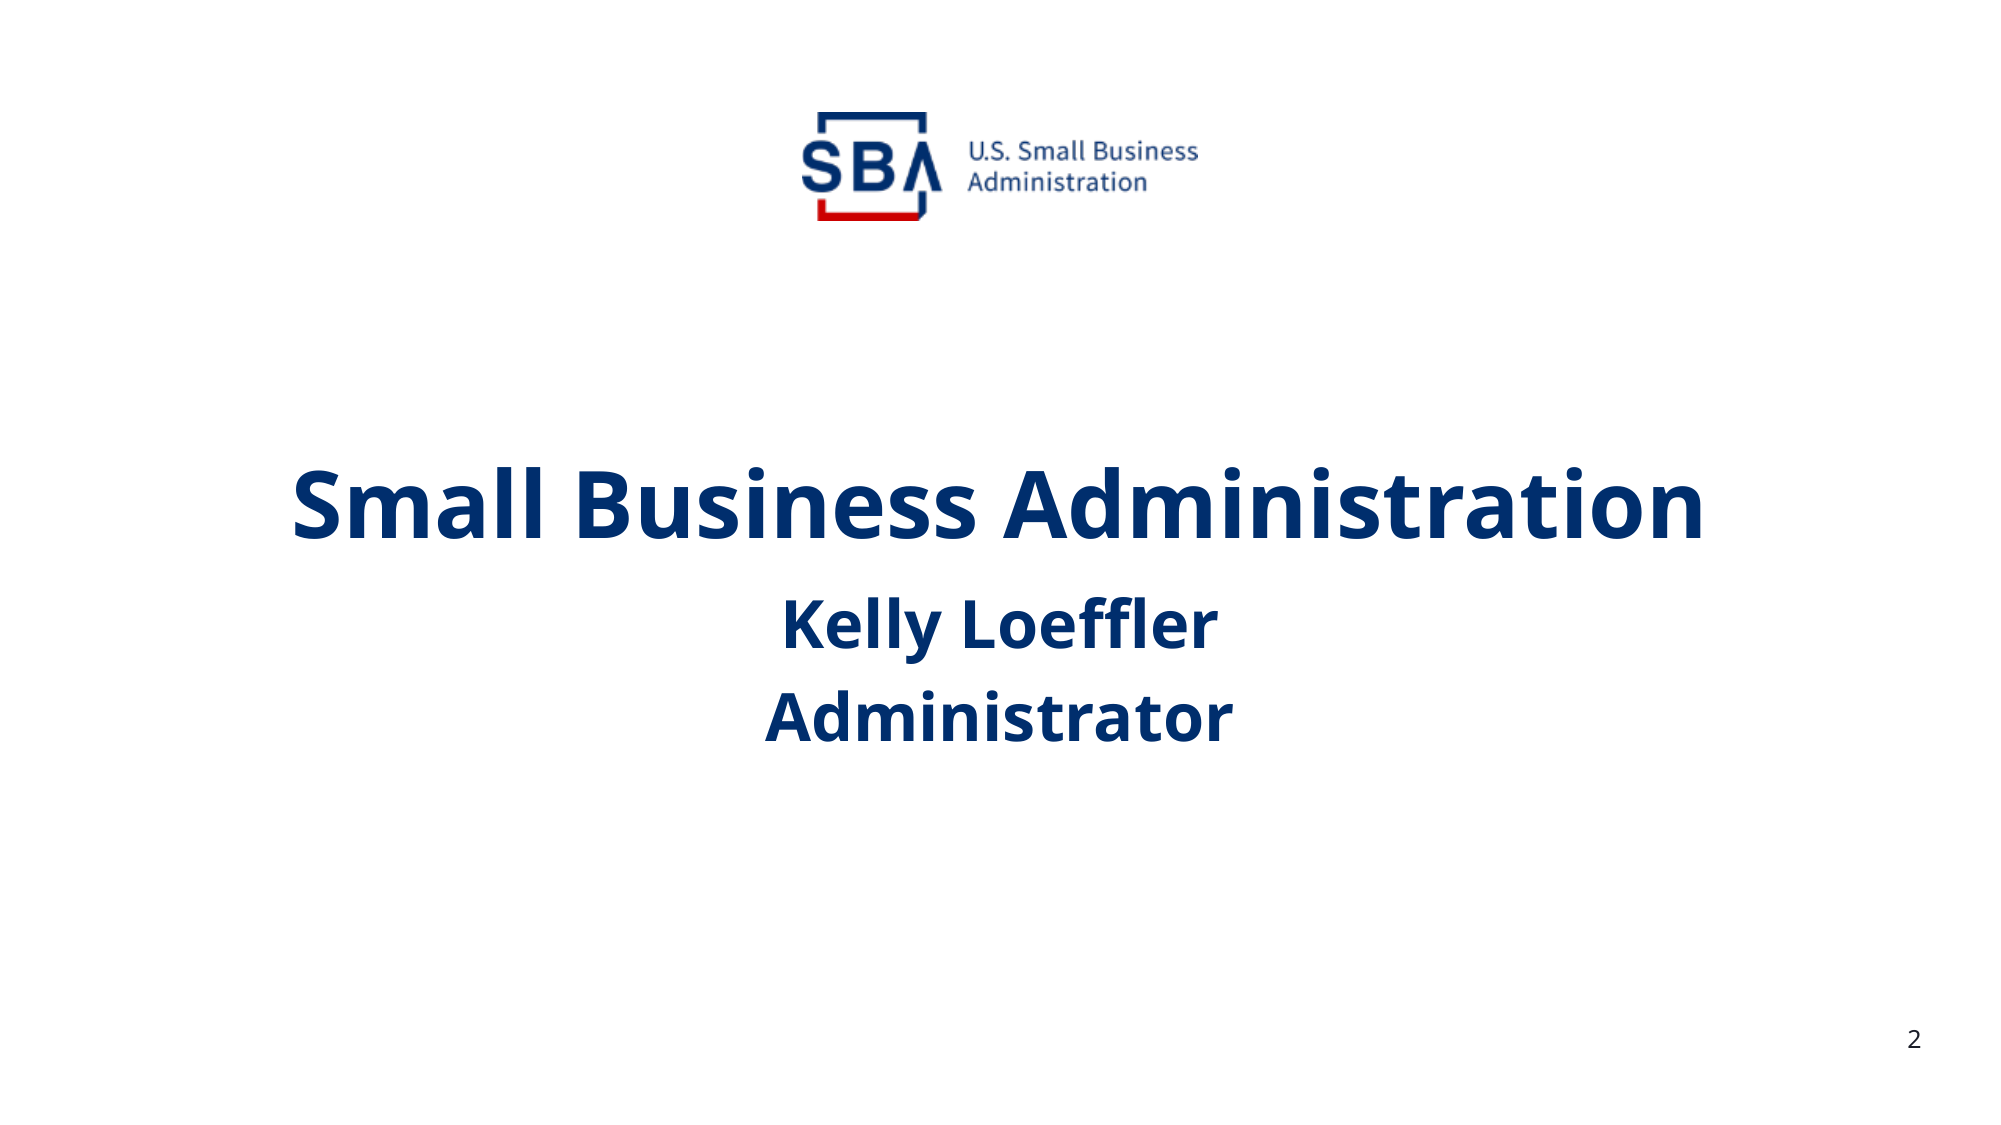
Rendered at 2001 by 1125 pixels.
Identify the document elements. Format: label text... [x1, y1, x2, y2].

list Kelly Loeffler Administrator [446, 583, 1554, 942]
title Small Business Administration [269, 379, 1731, 563]
picture [802, 112, 1198, 221]
text_box 2 [1486, 1016, 1937, 1076]
